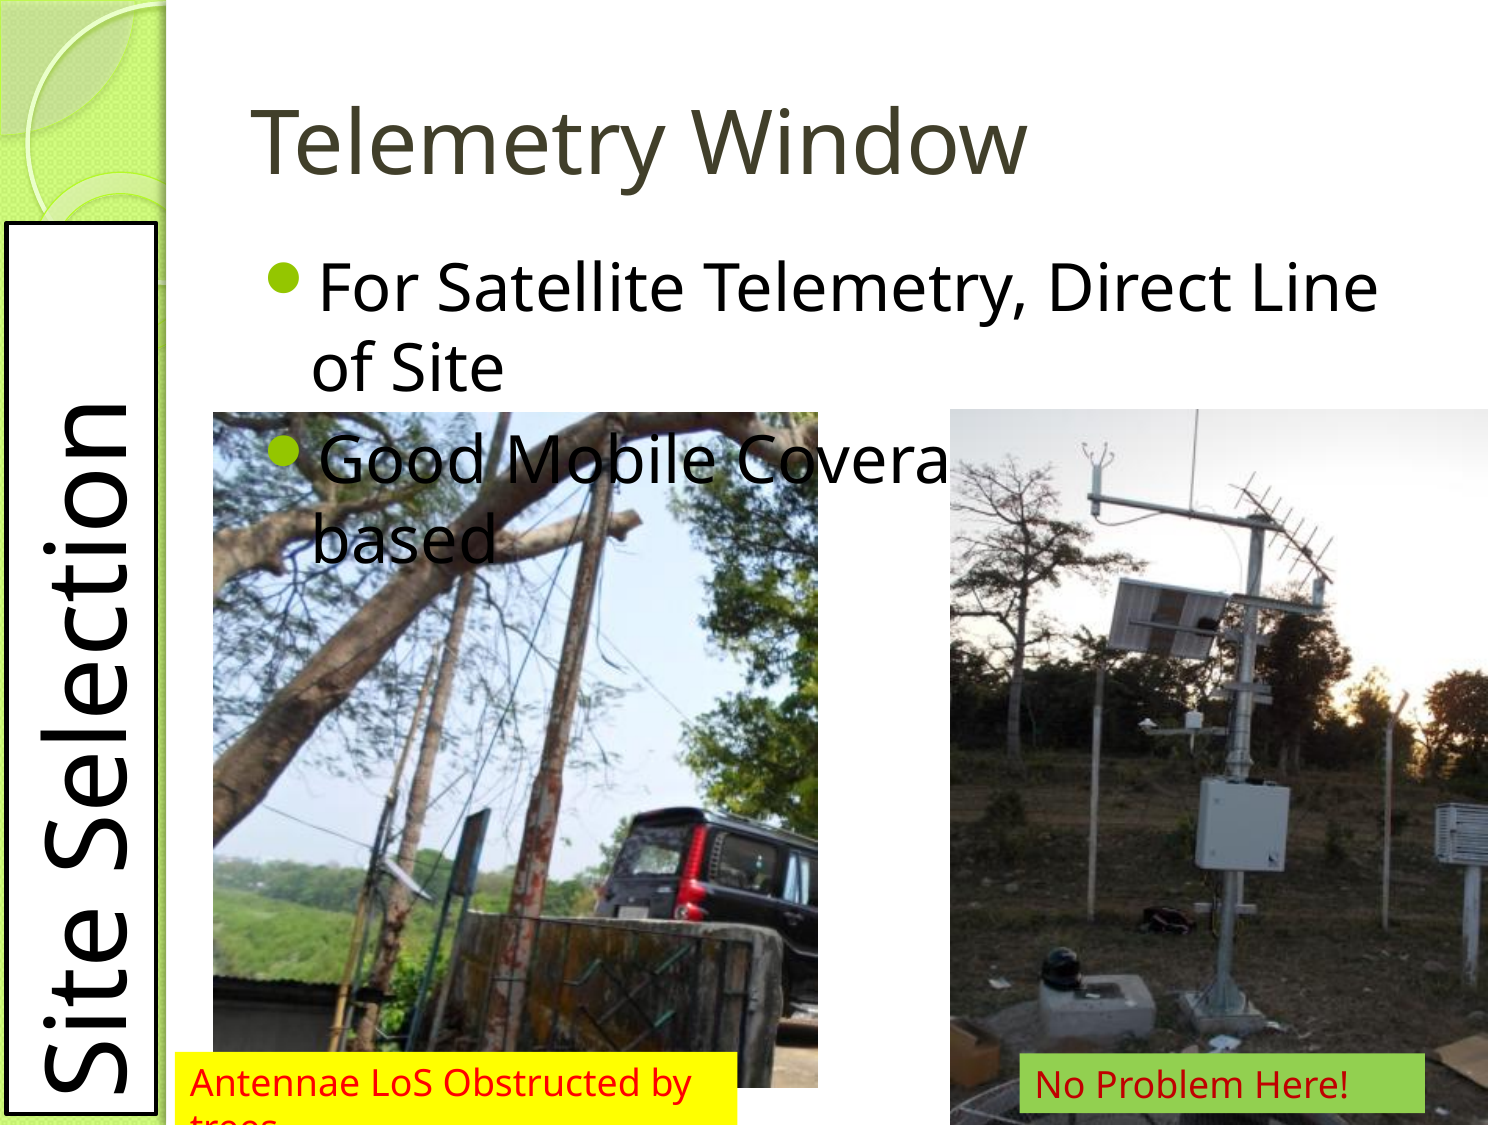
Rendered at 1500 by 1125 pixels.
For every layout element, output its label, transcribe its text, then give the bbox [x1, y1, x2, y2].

text_box Site Selection [4, 221, 158, 1116]
picture [949, 409, 1488, 1125]
title Telemetry Window [235, 45, 1466, 233]
picture [212, 412, 818, 1088]
list For Satellite Telemetry, Direct Line of Site Good Mobile Coverage for GSM based [235, 237, 1466, 1025]
text_box Antennae LoS Obstructed by trees [174, 1051, 738, 1125]
